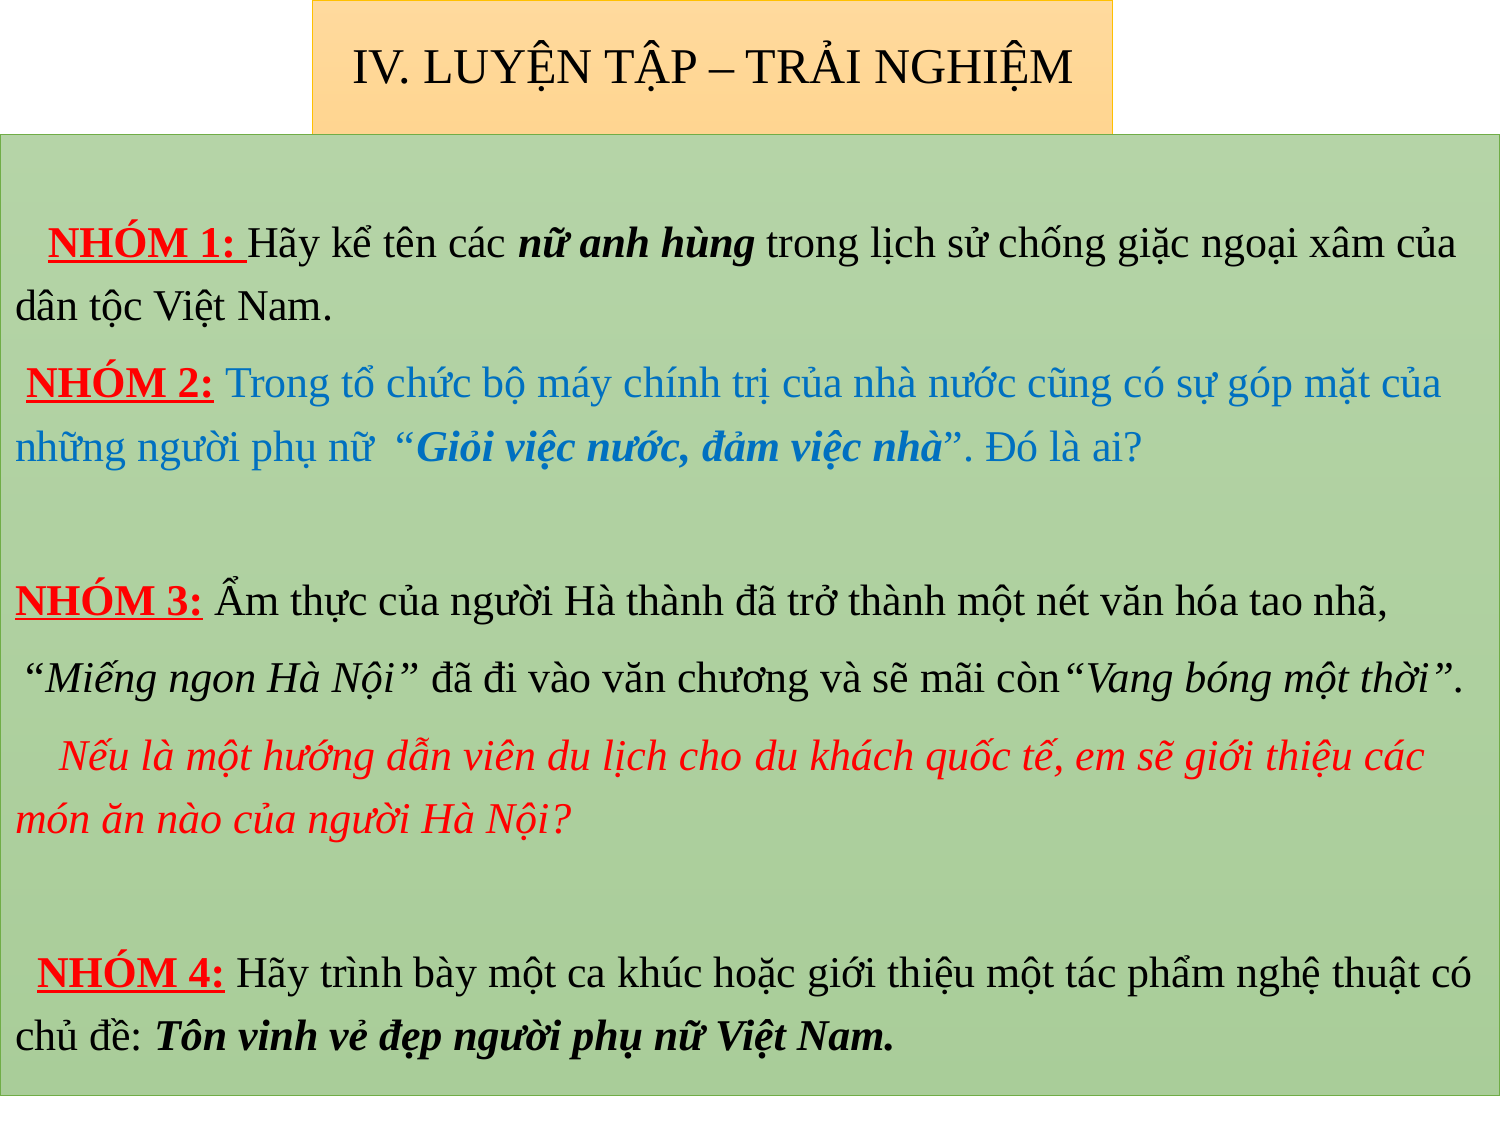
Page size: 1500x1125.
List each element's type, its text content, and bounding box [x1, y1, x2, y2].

title IV. LUYỆN TẬP – TRẢI NGHIỆM [312, 0, 1113, 134]
list NHÓM 1: Hãy kể tên các nữ anh hùng trong lịch sử chống giặc ngoại xâm của dân tộc Việt Nam. NHÓM 2: Trong tổ chức bộ máy chính trị của nhà nước cũng có sự góp mặt của những người phụ nữ “Giỏi việc nước, đảm việc nhà”. Đó là ai? NHÓM 3: Ẩm thực của người Hà thành đã trở thành một nét văn hóa tao nhã, “Miếng ngon Hà Nội” đã đi vào văn chương và sẽ mãi còn“Vang bóng một thời”. Nếu là một hướng dẫn viên du lịch cho du khách quốc tế, em sẽ giới thiệu các món ăn nào của người Hà Nội? NHÓM 4: Hãy trình bày một ca khúc hoặc giới thiệu một tác phẩm nghệ thuật có chủ đề: Tôn vinh vẻ đẹp người phụ nữ Việt Nam. [0, 134, 1500, 1096]
